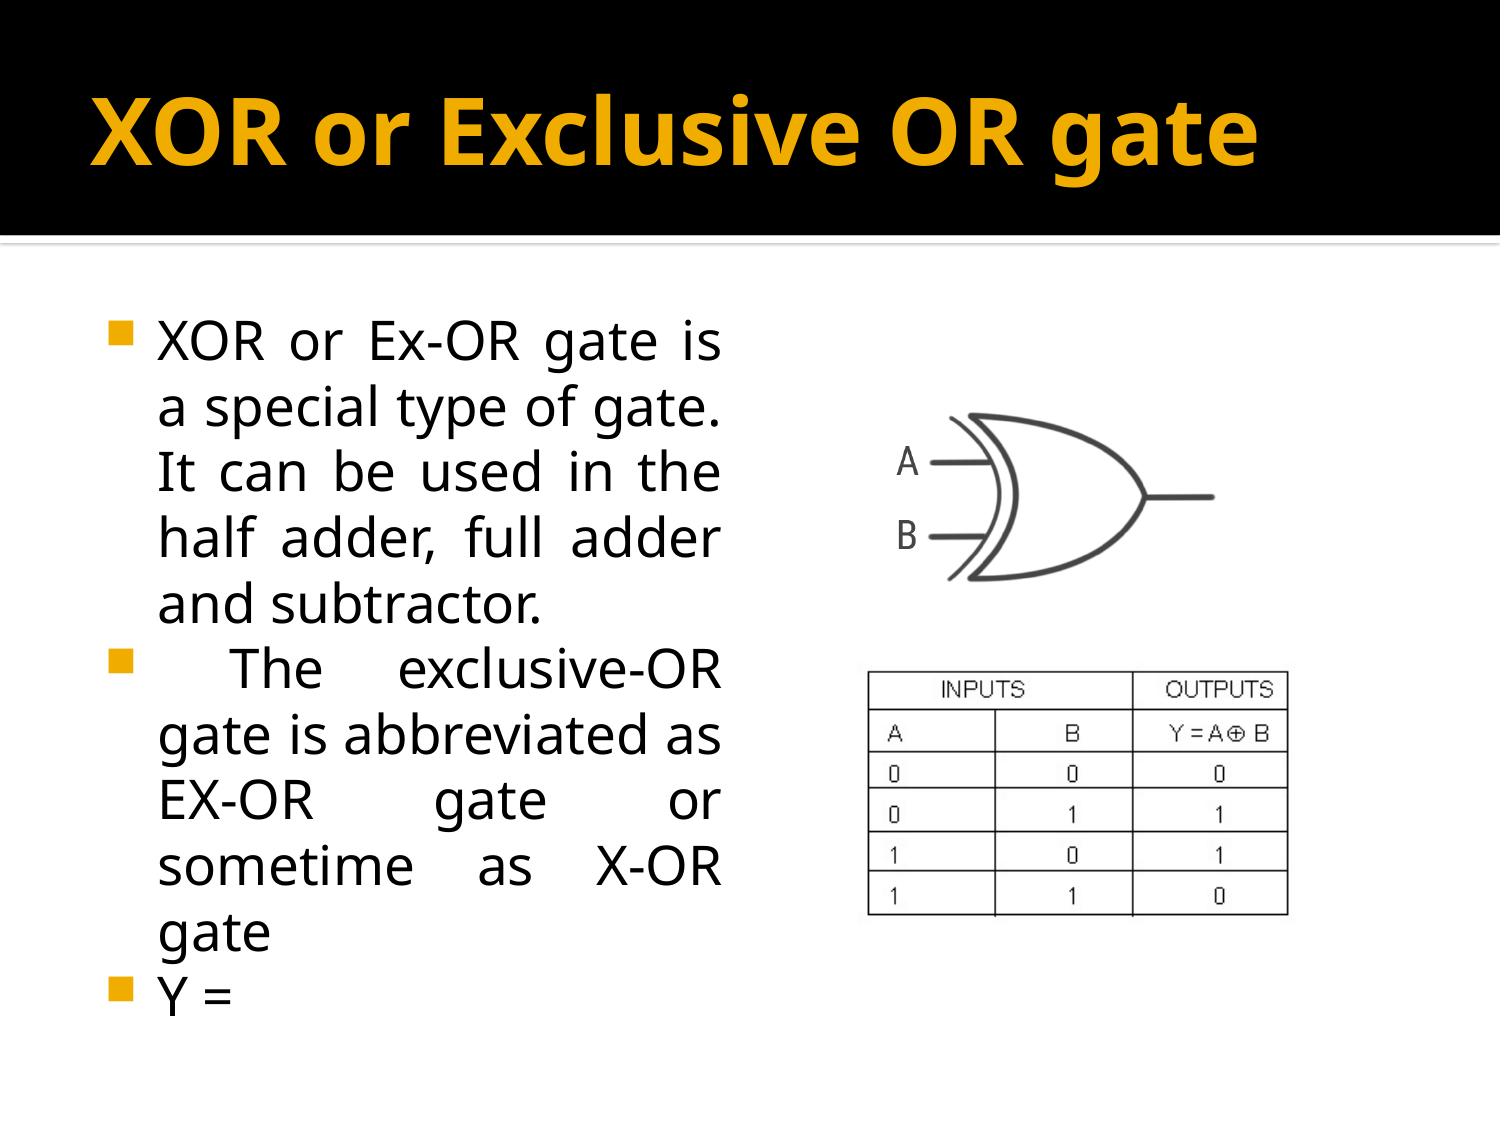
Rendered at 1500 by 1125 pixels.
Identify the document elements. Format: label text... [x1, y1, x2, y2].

picture [857, 662, 1320, 925]
title XOR or Exclusive OR gate [75, 24, 1425, 231]
picture [862, 399, 1226, 600]
